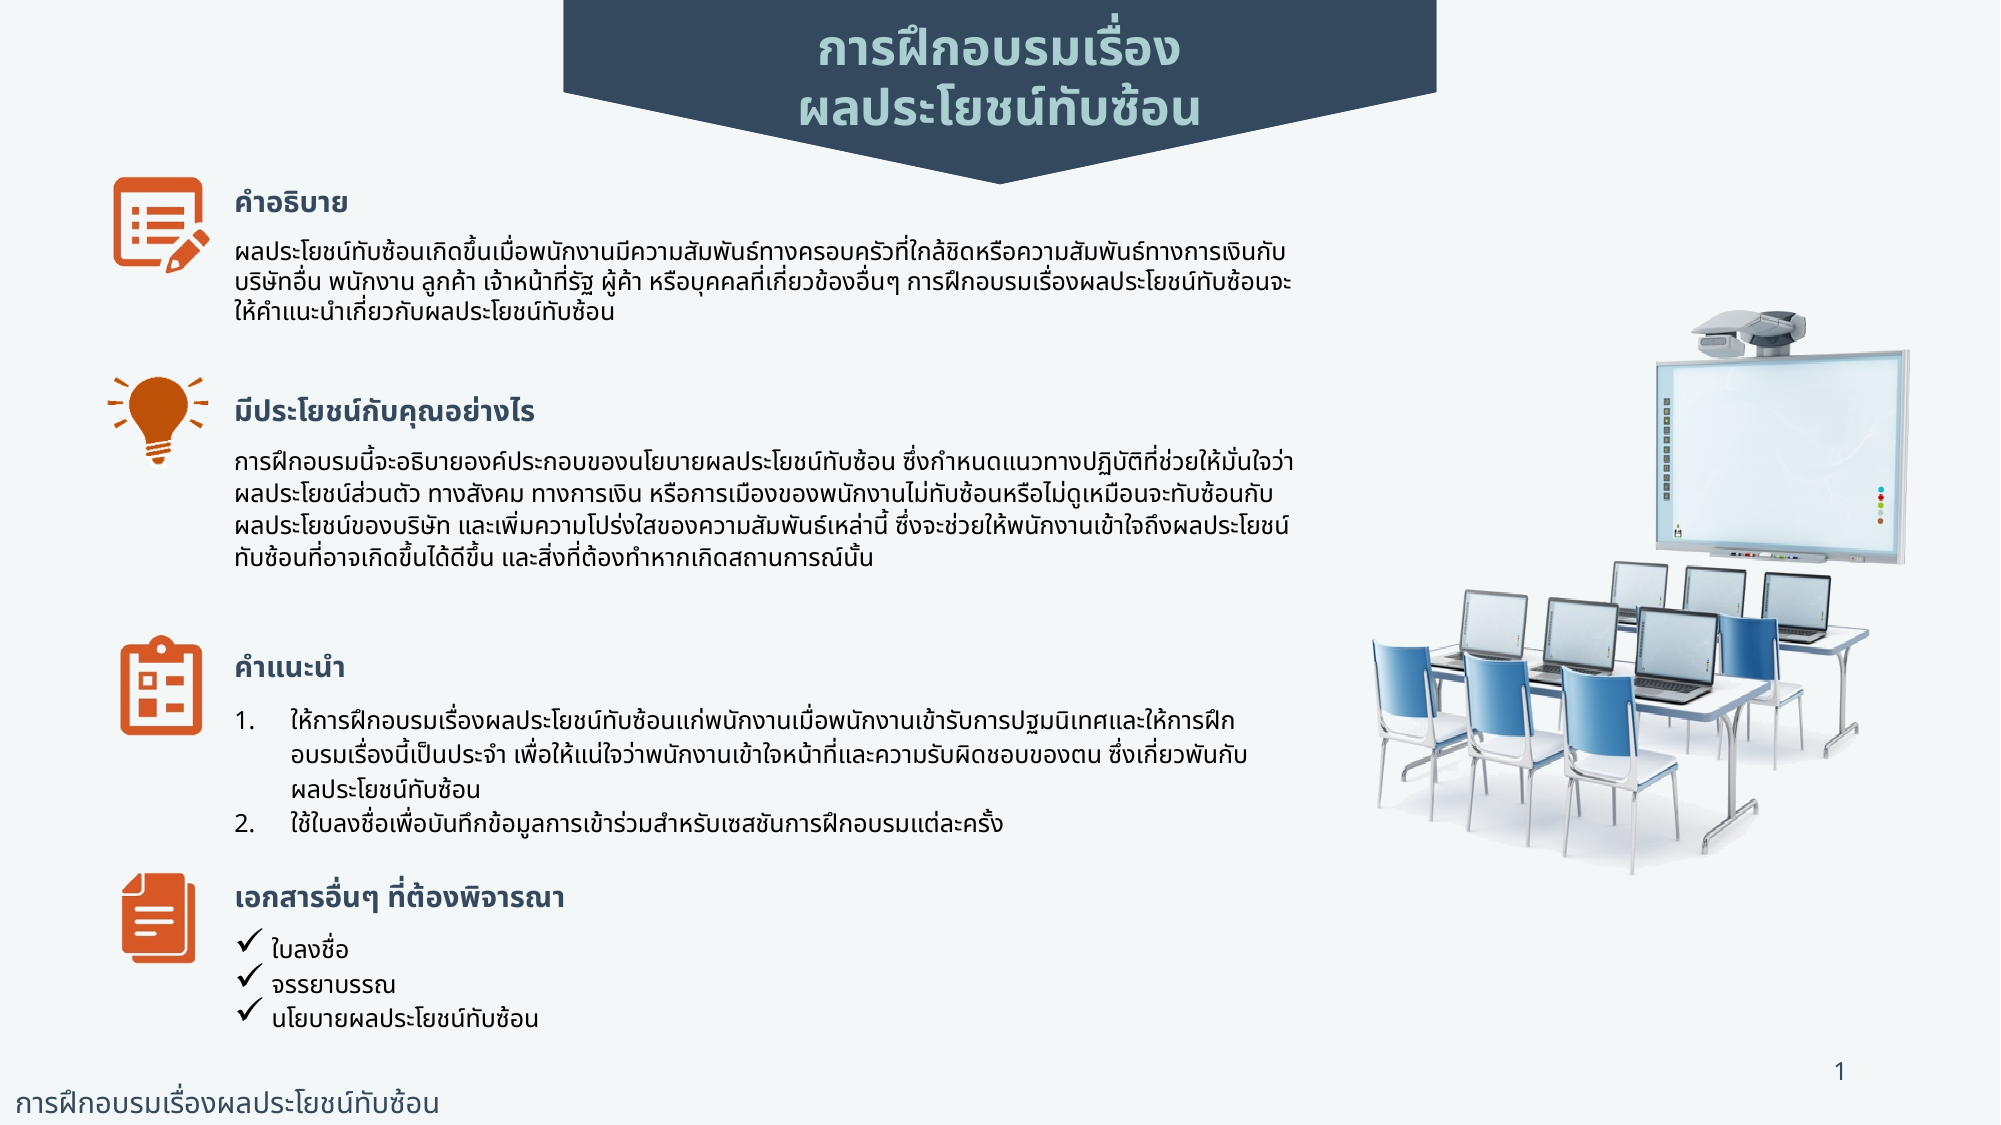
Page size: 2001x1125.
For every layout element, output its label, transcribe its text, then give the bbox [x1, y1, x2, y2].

text_box การฝึกอบรมเรื่อง ผลประโยชน์ทับซ้อน [446, 7, 1554, 144]
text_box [98, 624, 1277, 843]
text_box [563, 0, 1437, 7]
slide_number 1 [1412, 1042, 1863, 1103]
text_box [104, 369, 1290, 615]
text_box [809, 144, 1191, 154]
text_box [98, 852, 1226, 1043]
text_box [98, 156, 1318, 361]
picture [1295, 265, 1980, 895]
